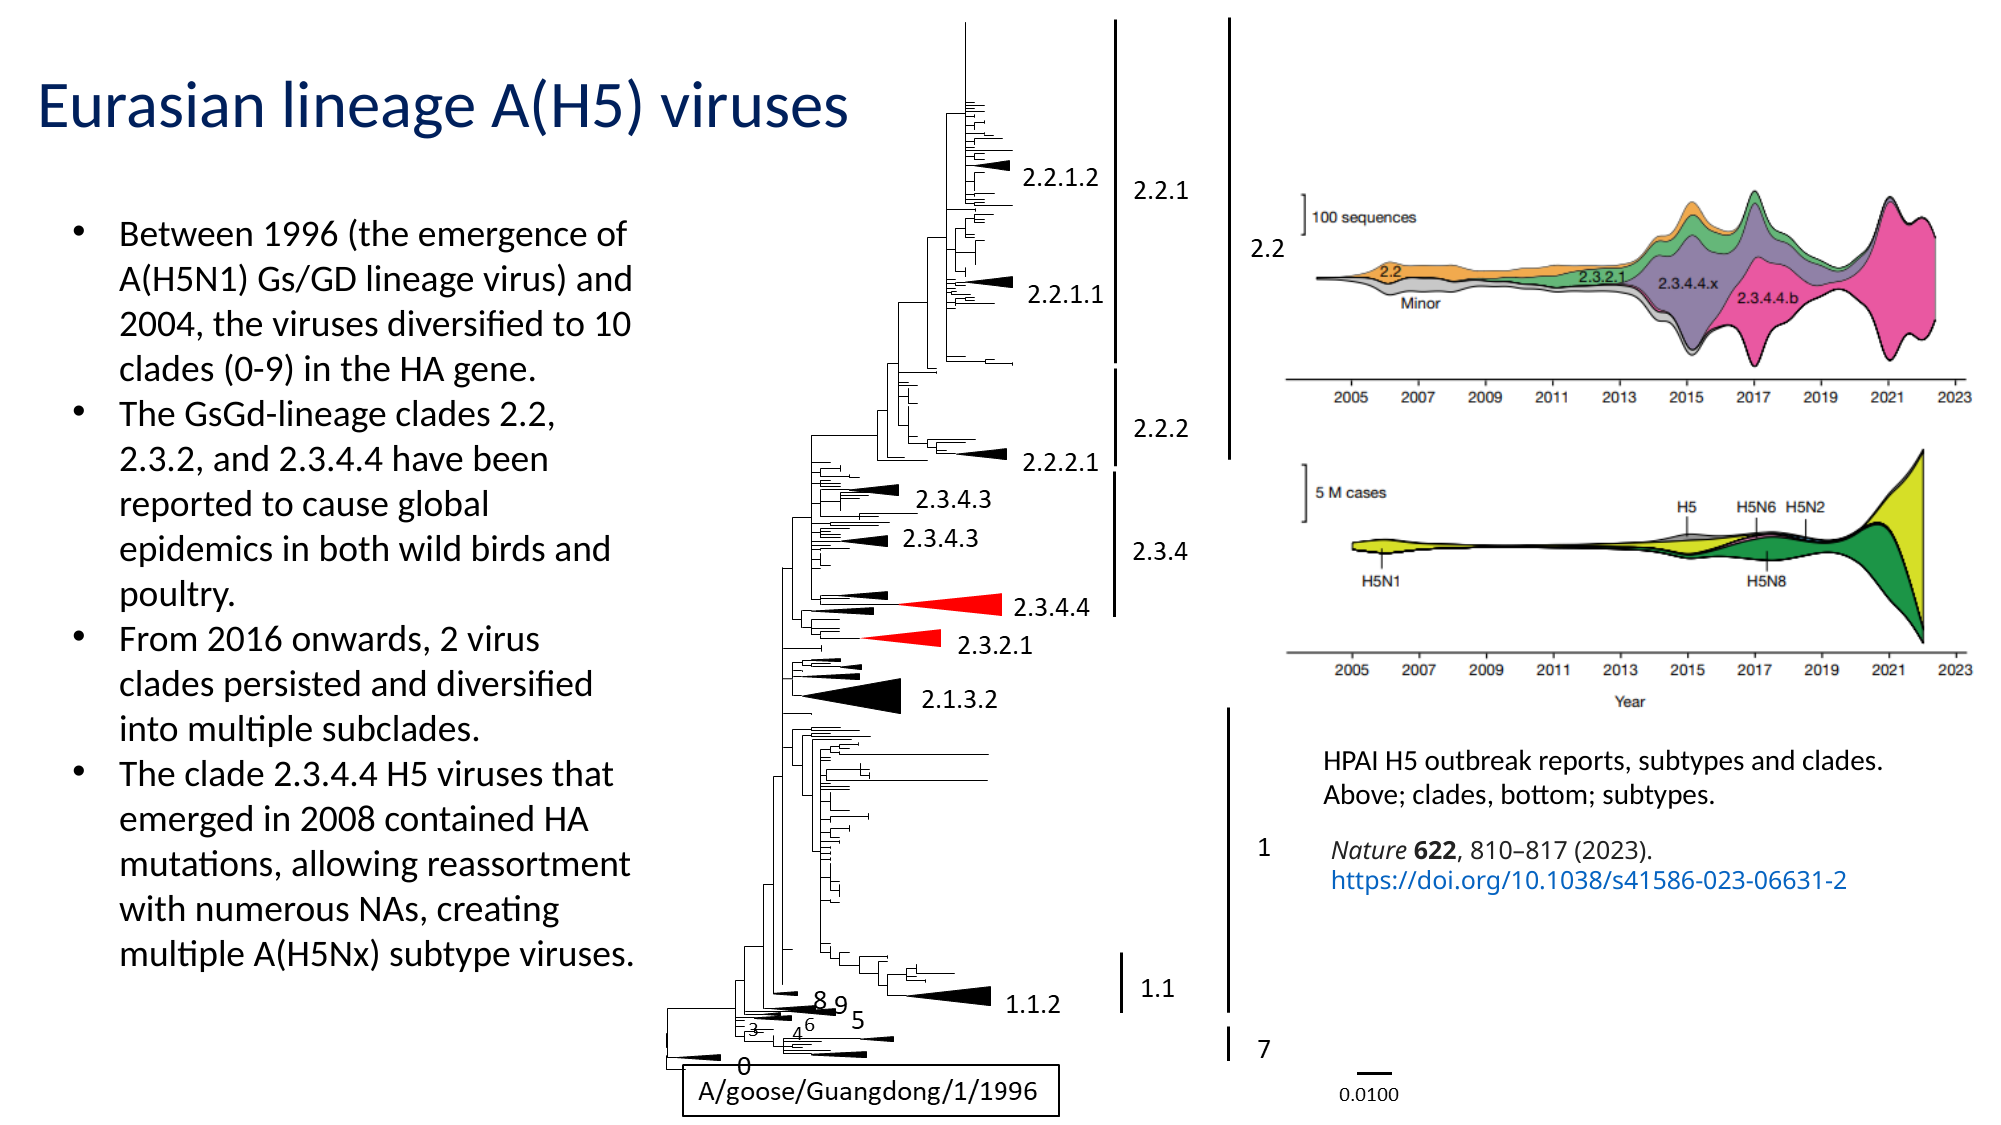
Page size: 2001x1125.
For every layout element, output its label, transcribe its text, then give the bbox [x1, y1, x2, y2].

text_box Between 1996 (the emergence of A(H5N1) Gs/GD lineage virus) and 2004, the viruses diversified to 10 clades (0-9) in the HA gene. The GsGd-lineage clades 2.2, 2.3.2, and 2.3.4.4 have been reported to cause global epidemics in both wild birds and poultry. From 2016 onwards, 2 virus clades persisted and diversified into multiple subclades. The clade 2.3.4.4 H5 viruses that emerged in 2008 contained HA mutations, allowing reassortment with numerous NAs, creating multiple A(H5Nx) subtype viruses. [57, 201, 588, 1071]
text_box Nature 622, 810–817 (2023). https://doi.org/10.1038/s41586-023-06631-2 [1410, 827, 1943, 906]
picture [588, 17, 1980, 1125]
text_box HPAI H5 outbreak reports, subtypes and clades. Above; clades, bottom; subtypes. [1410, 733, 1964, 819]
text_box Eurasian lineage A(H5) viruses [22, 53, 588, 149]
